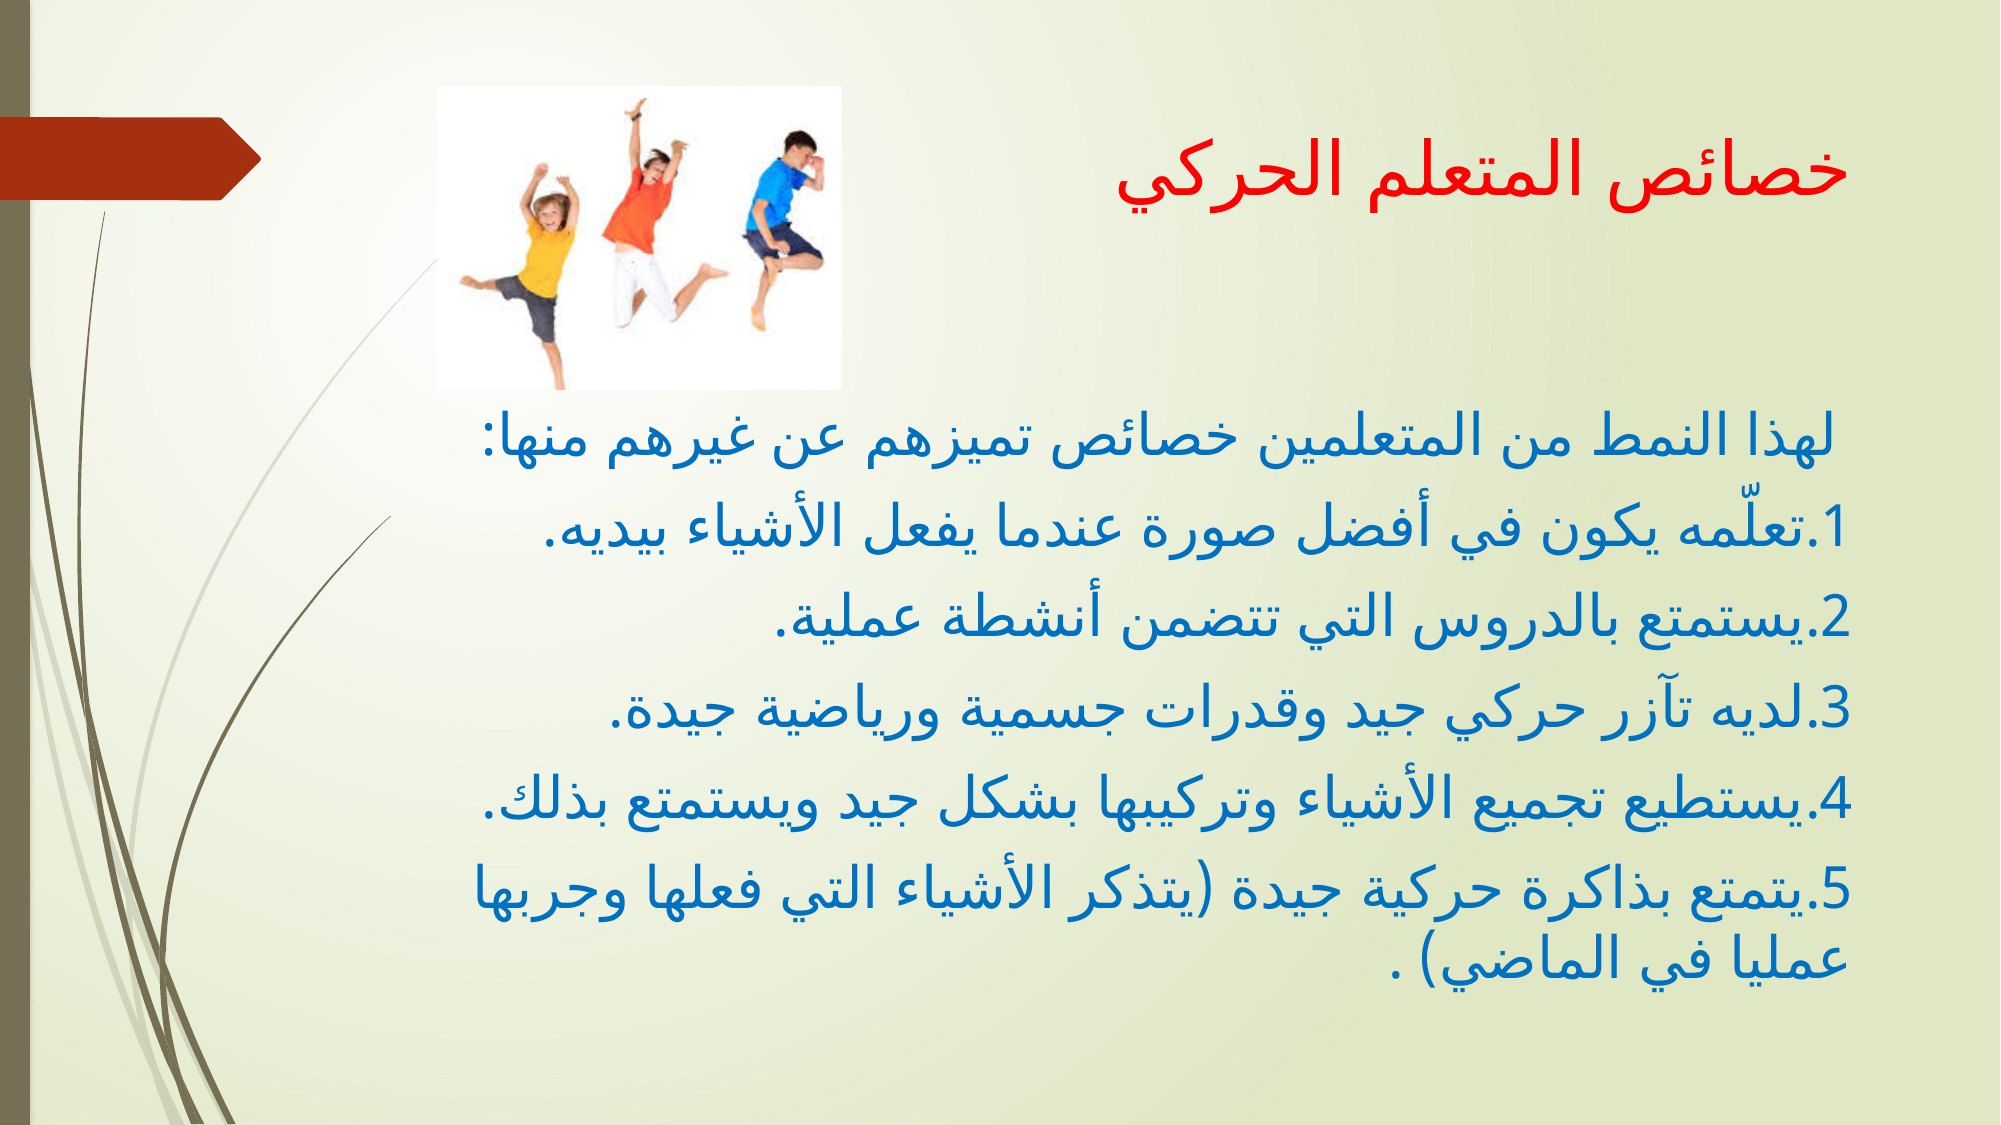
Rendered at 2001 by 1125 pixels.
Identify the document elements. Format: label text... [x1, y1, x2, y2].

list لهذا النمط من المتعلمين خصائص تميزهم عن غيرهم منها: 1. تعلّمه يكون في أفضل صورة عندما يفعل الأشياء بيديه. 2. يستمتع بالدروس التي تتضمن أنشطة عملية. 3. لديه تآزر حركي جيد وقدرات جسمية ورياضية جيدة. 4. يستطيع تجميع الأشياء وتركيبها بشكل جيد ويستمتع بذلك. 5. يتمتع بذاكرة حركية جيدة (يتذكر الأشياء التي فعلها وجربها عمليا في الماضي) . [336, 389, 1868, 1017]
title خصائص المتعلم الحركي [846, 112, 1868, 294]
picture [436, 86, 843, 390]
